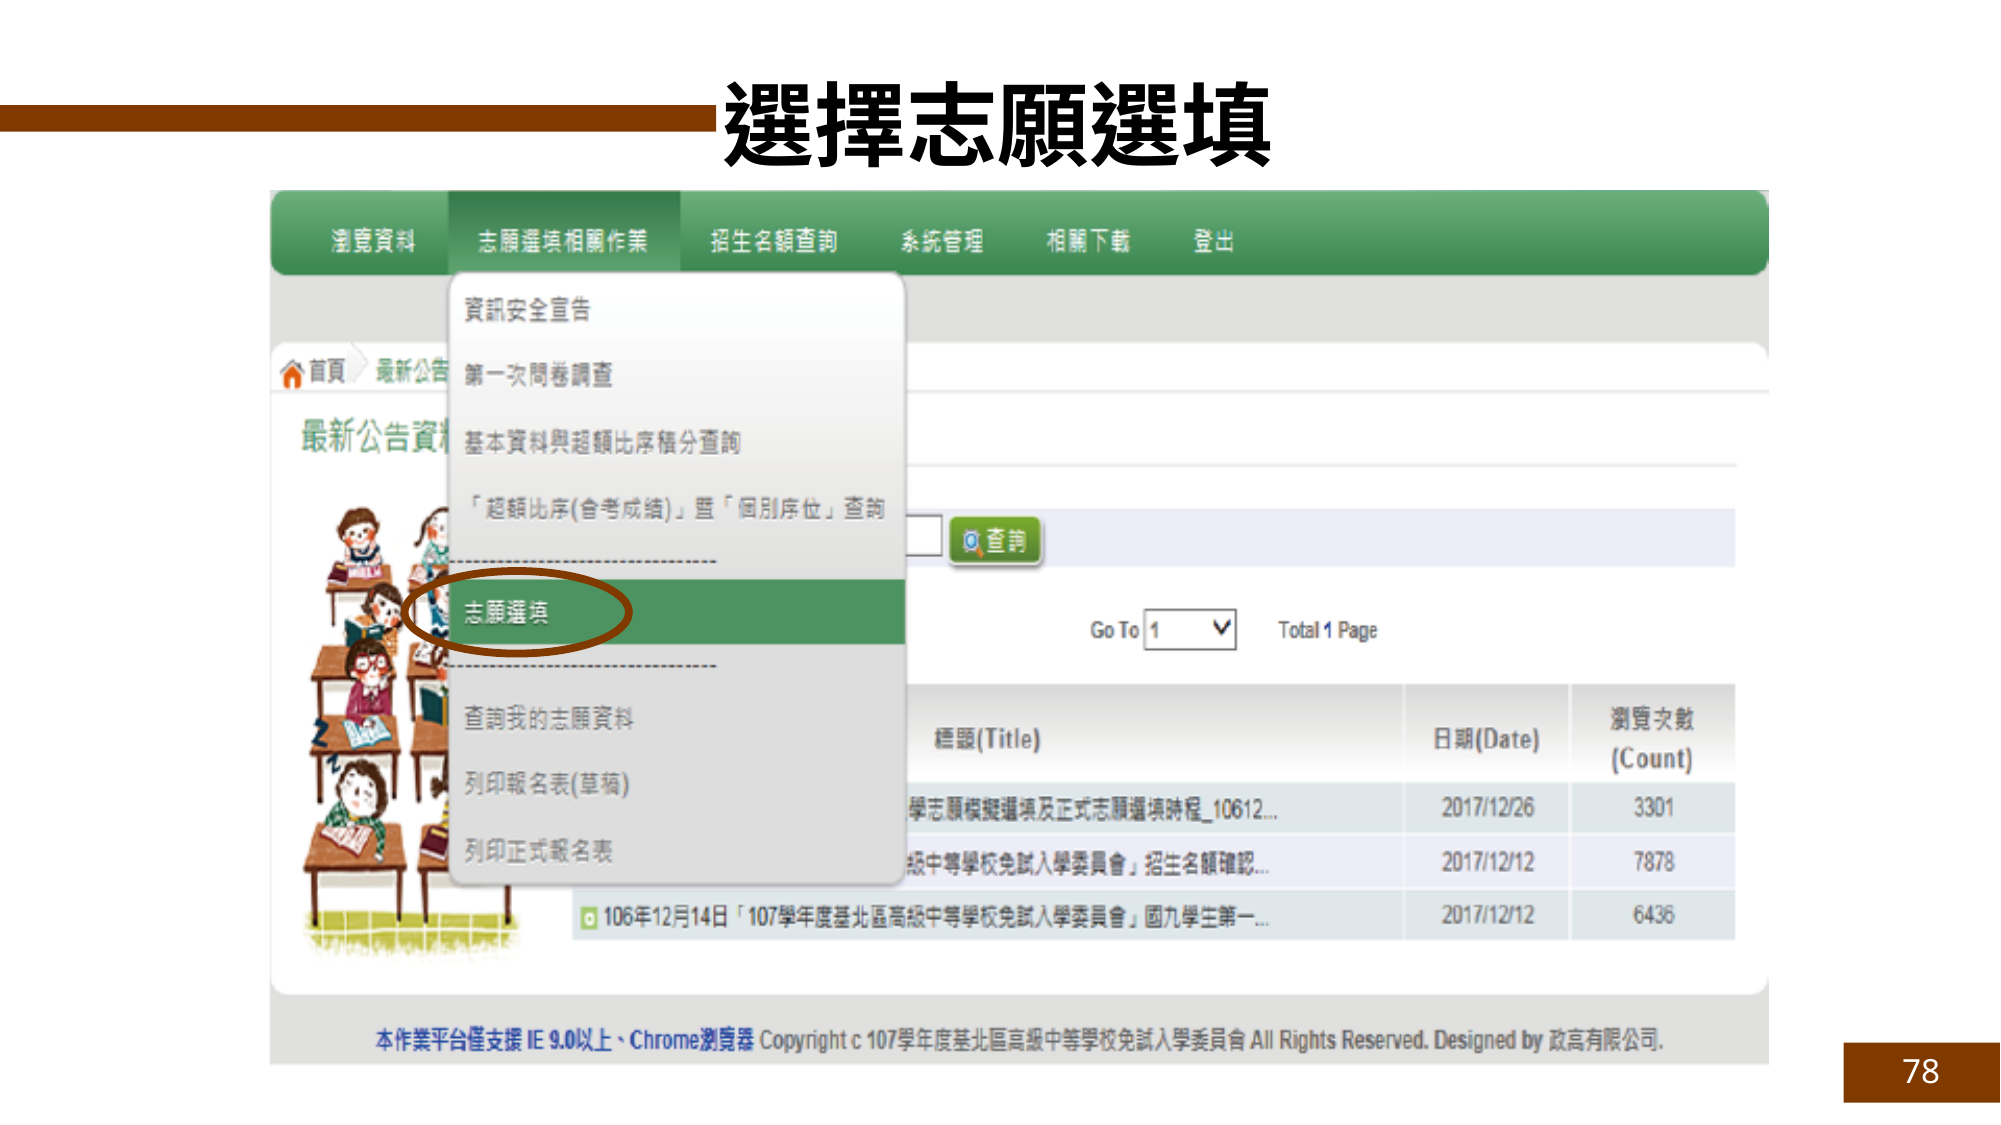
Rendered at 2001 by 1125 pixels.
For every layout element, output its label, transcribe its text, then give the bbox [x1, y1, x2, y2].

text_box [1843, 1042, 2000, 1104]
picture [268, 190, 1769, 1087]
text_box 選擇志願選填 [461, 67, 1534, 178]
slide_number 78 [1884, 1042, 1958, 1103]
text_box [0, 104, 461, 133]
